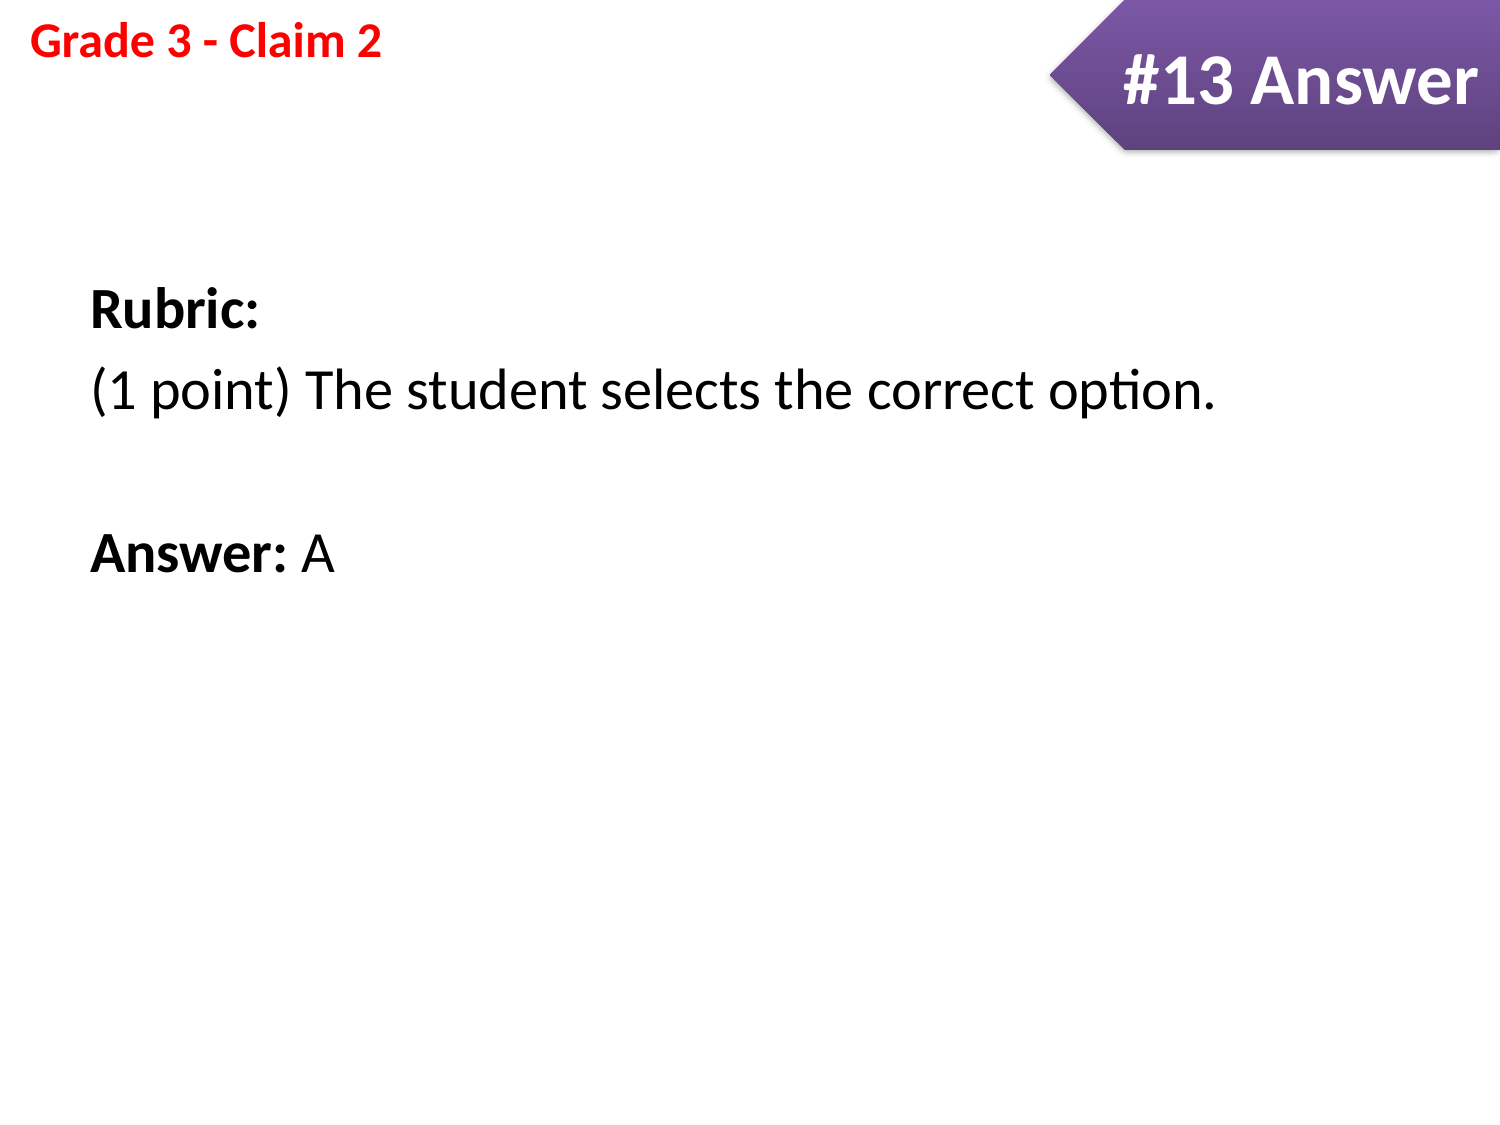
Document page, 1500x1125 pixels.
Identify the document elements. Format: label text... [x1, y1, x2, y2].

text_box #13 Answer [1049, 0, 1500, 150]
list Rubric: (1 point) The student selects the correct option. Answer: A [75, 262, 1425, 1005]
